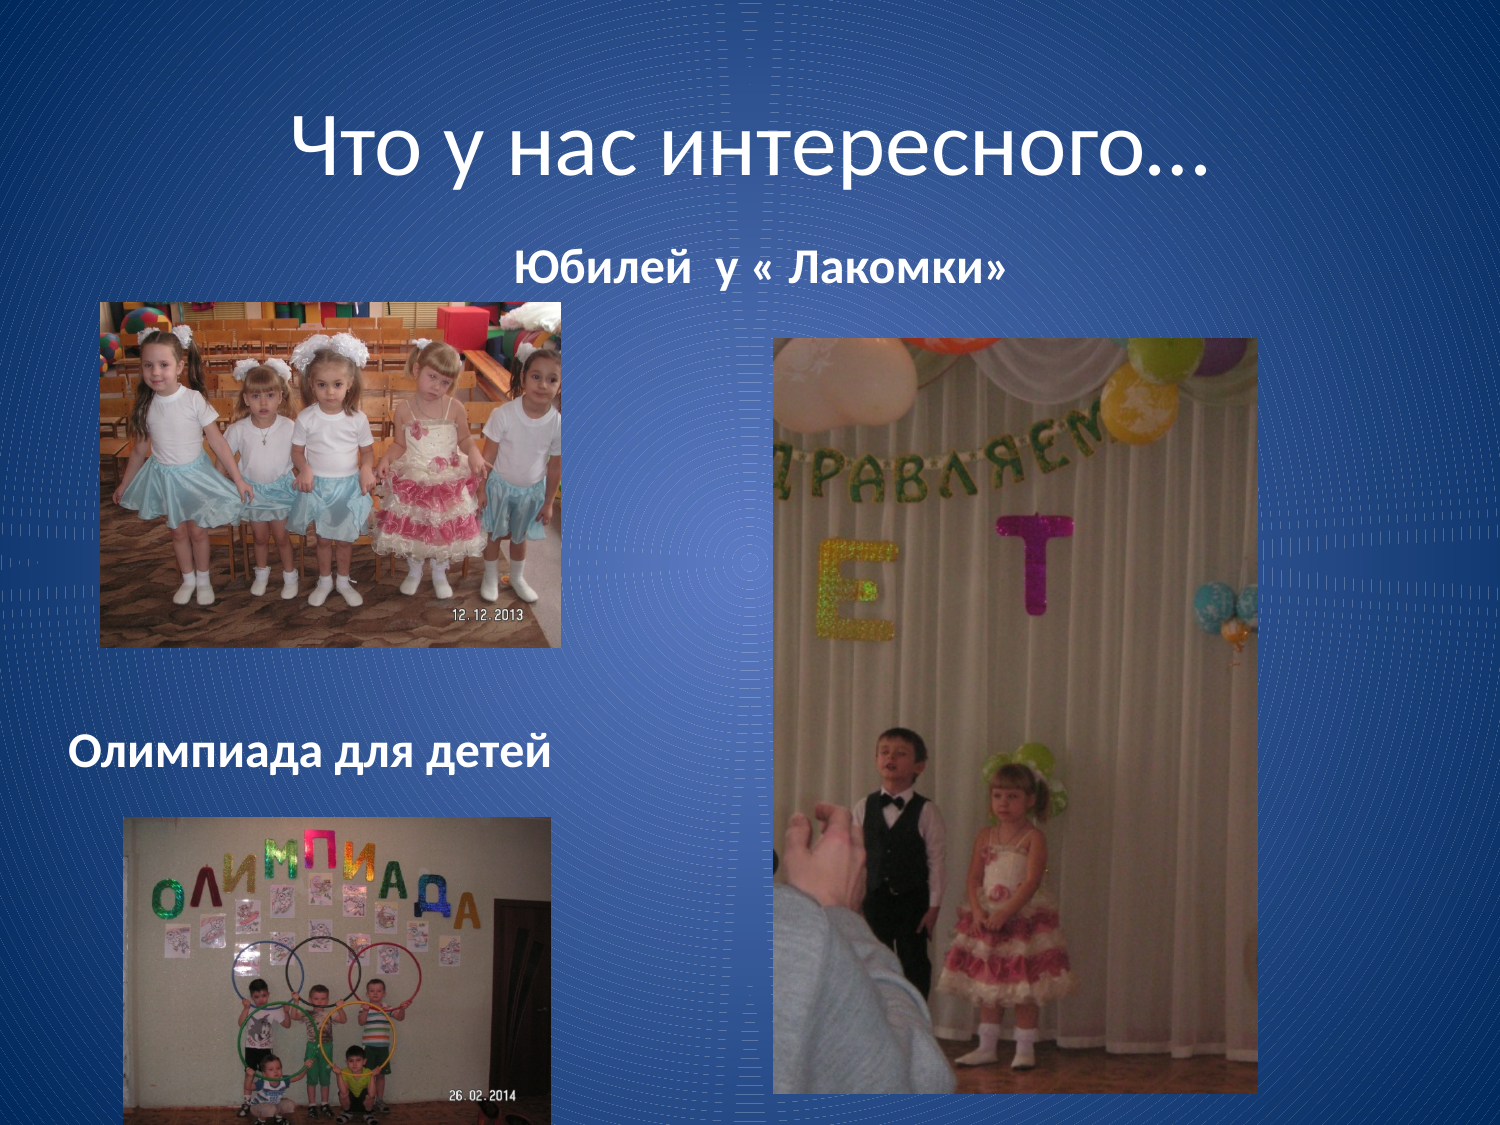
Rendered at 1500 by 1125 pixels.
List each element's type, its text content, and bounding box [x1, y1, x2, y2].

title Что у нас интересного… [75, 45, 1425, 233]
list Олимпиада для детей [53, 680, 717, 786]
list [123, 816, 552, 1125]
picture [773, 337, 1259, 1095]
list Юбилей у « Лакомки» [431, 196, 1093, 302]
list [100, 302, 561, 649]
